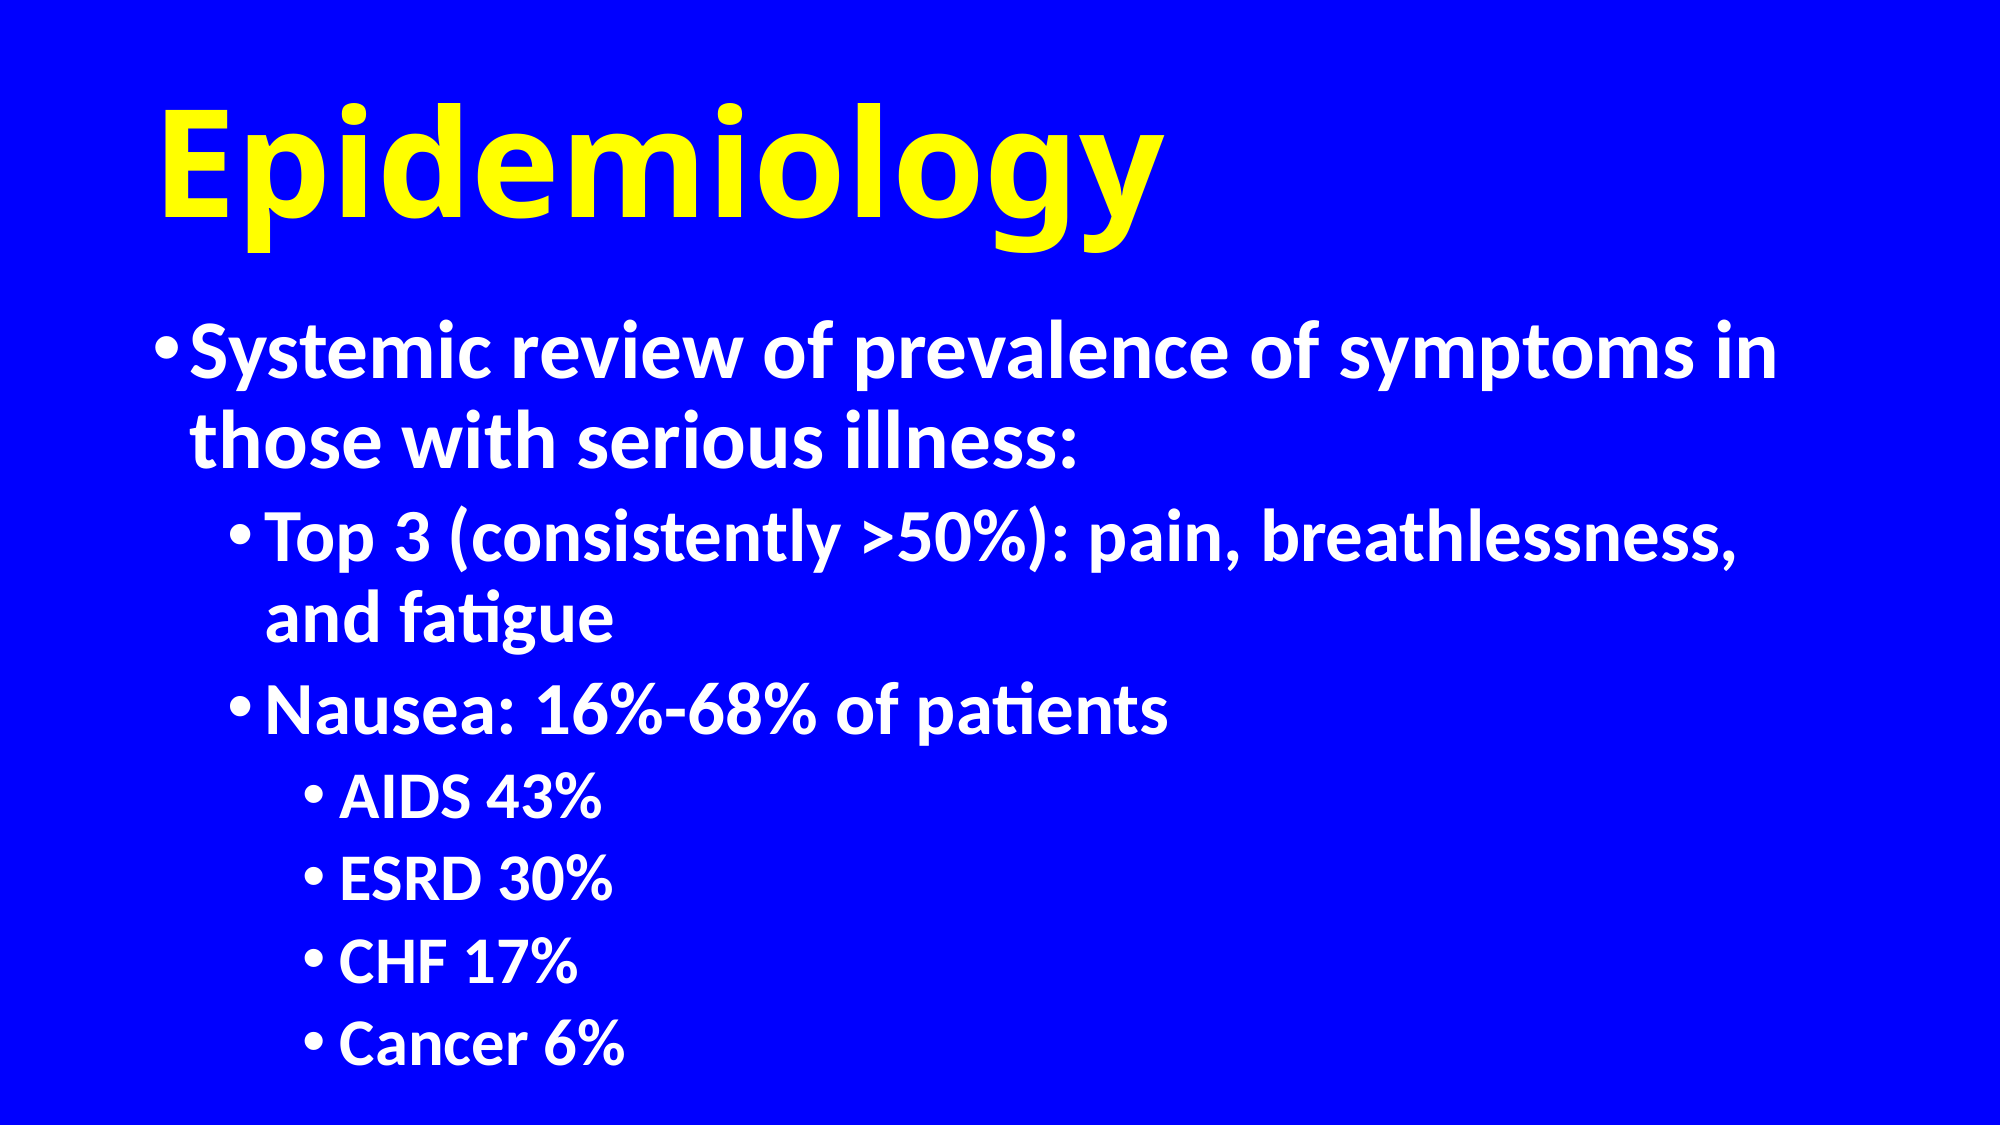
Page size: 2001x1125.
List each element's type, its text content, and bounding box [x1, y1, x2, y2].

list Systemic review of prevalence of symptoms in those with serious illness: Top 3 (consistently >50%): pain, breathlessness, and fatigue Nausea: 16%-68% of patients AIDS 43% ESRD 30% CHF 17% Cancer 6% [137, 299, 1863, 1014]
title Epidemiology [137, 59, 1863, 278]
